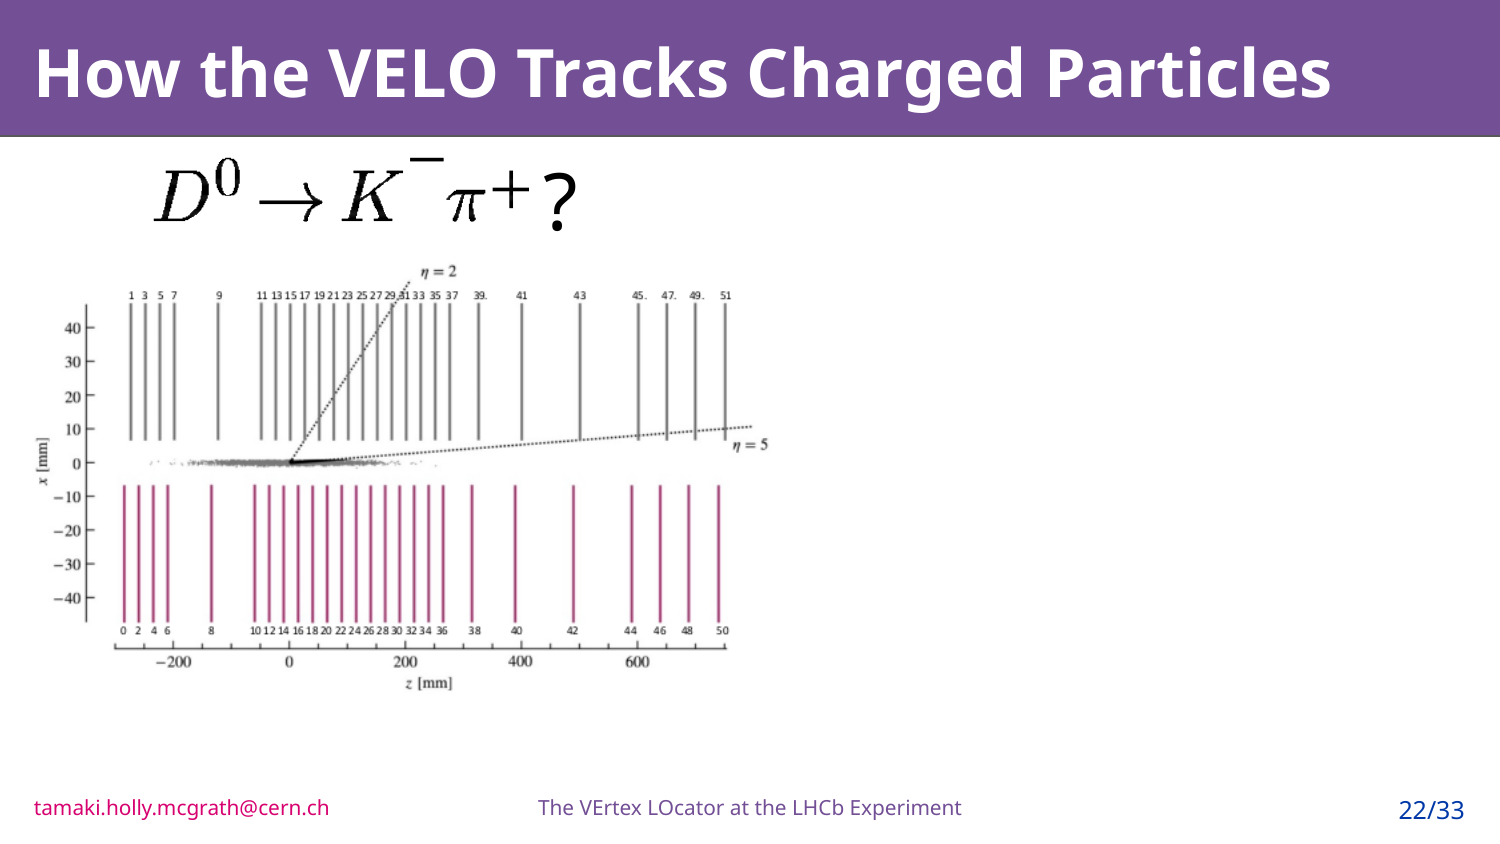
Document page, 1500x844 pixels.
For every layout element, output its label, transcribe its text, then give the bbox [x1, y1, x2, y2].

picture [152, 156, 529, 222]
slide_number ‹#›/33 [1337, 779, 1480, 844]
picture [18, 242, 780, 712]
title How the VELO Tracks Charged Particles [18, 15, 1480, 136]
text_box ? [528, 135, 645, 241]
